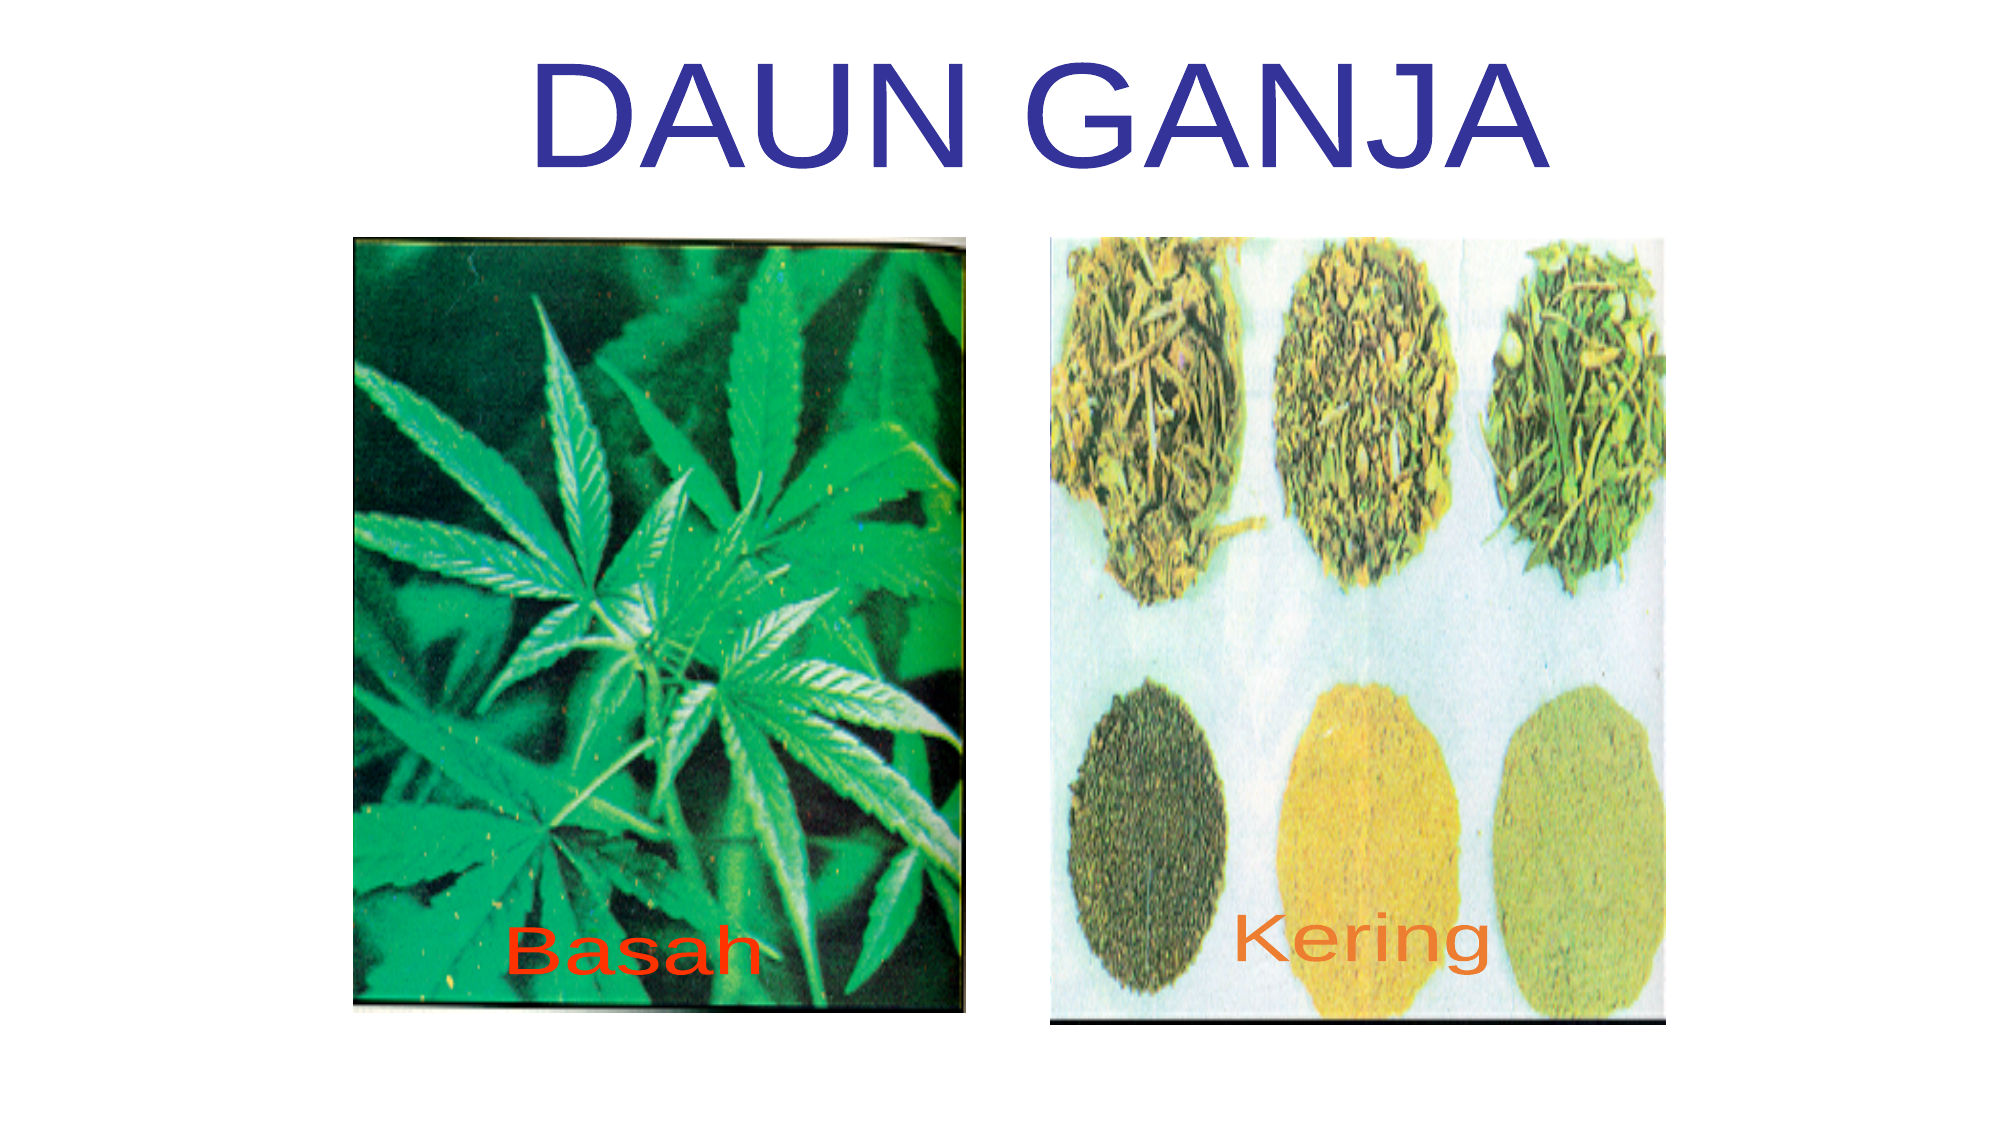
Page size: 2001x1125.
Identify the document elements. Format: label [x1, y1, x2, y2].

text_box [353, 237, 966, 1013]
text_box [1049, 237, 1666, 1025]
